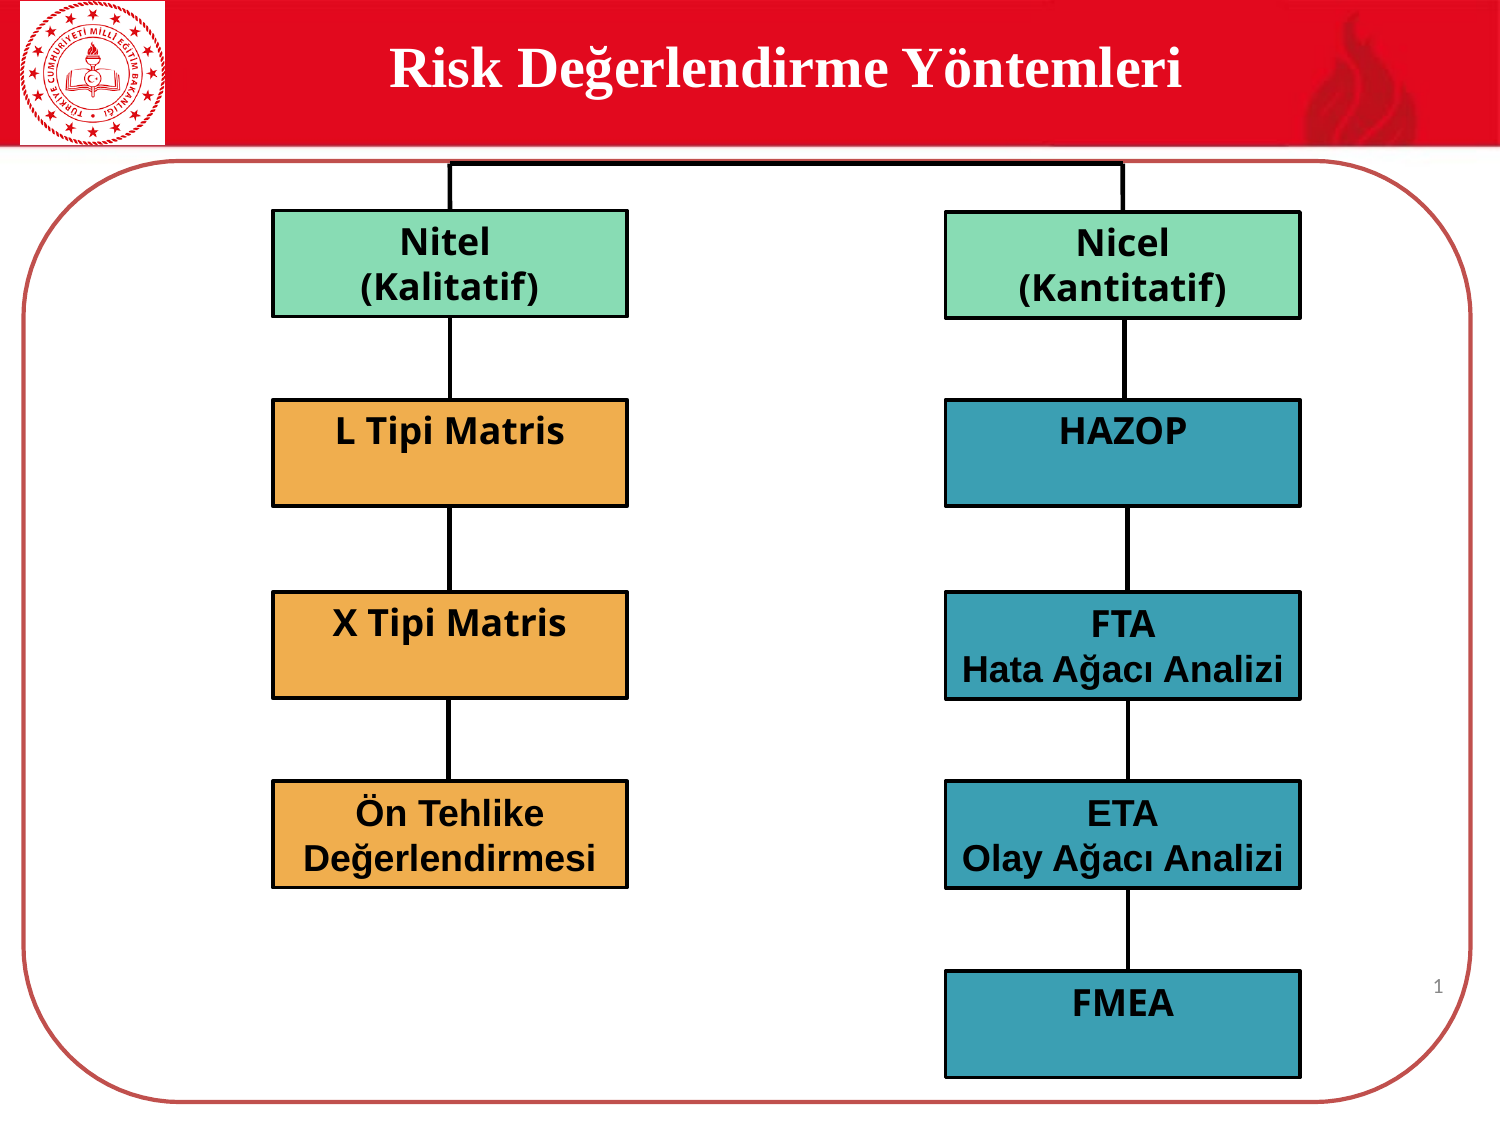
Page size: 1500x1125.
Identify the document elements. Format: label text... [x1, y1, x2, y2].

text_box FMEA [945, 971, 1301, 1078]
picture [20, 0, 165, 145]
text_box 1 [1430, 974, 1452, 1004]
text_box FTA Hata Ağacı Analizi [945, 592, 1301, 699]
text_box Ön Tehlike Değerlendirmesi [272, 781, 628, 888]
text_box HAZOP [945, 399, 1301, 507]
text_box [23, 160, 1471, 1103]
text_box ETA Olay Ağacı Analizi [945, 781, 1301, 888]
text_box [0, 0, 1500, 1125]
text_box Nitel (Kalitatif) [272, 210, 628, 317]
text_box X Tipi Matris [272, 591, 628, 699]
text_box Risk Değerlendirme Yöntemleri [185, 17, 1388, 103]
text_box L Tipi Matris [272, 399, 628, 507]
text_box Nicel (Kantitatif) [945, 212, 1301, 319]
